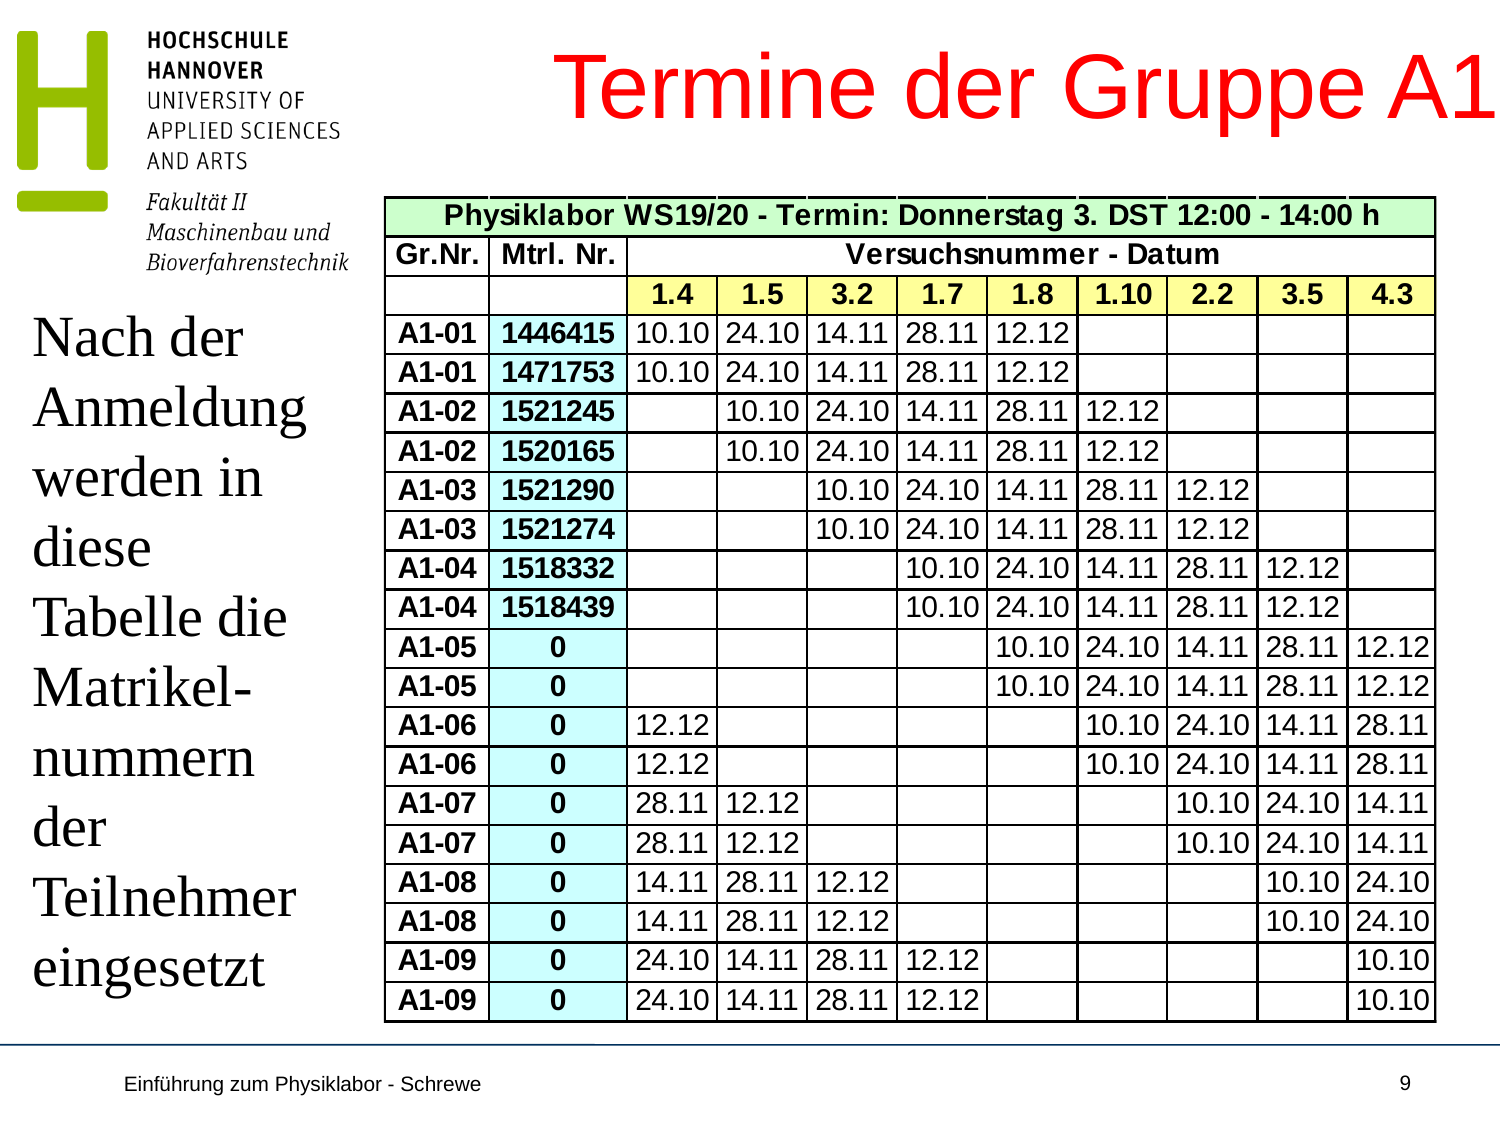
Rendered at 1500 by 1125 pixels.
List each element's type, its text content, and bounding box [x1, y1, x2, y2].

text_box Termine der Gruppe A1 [537, 19, 1500, 144]
text_box Nach der Anmeldung werden in diese Tabelle die Matrikel-nummern der Teilnehmer eingesetzt [17, 290, 337, 1006]
picture [383, 195, 1439, 1025]
picture [17, 31, 349, 275]
